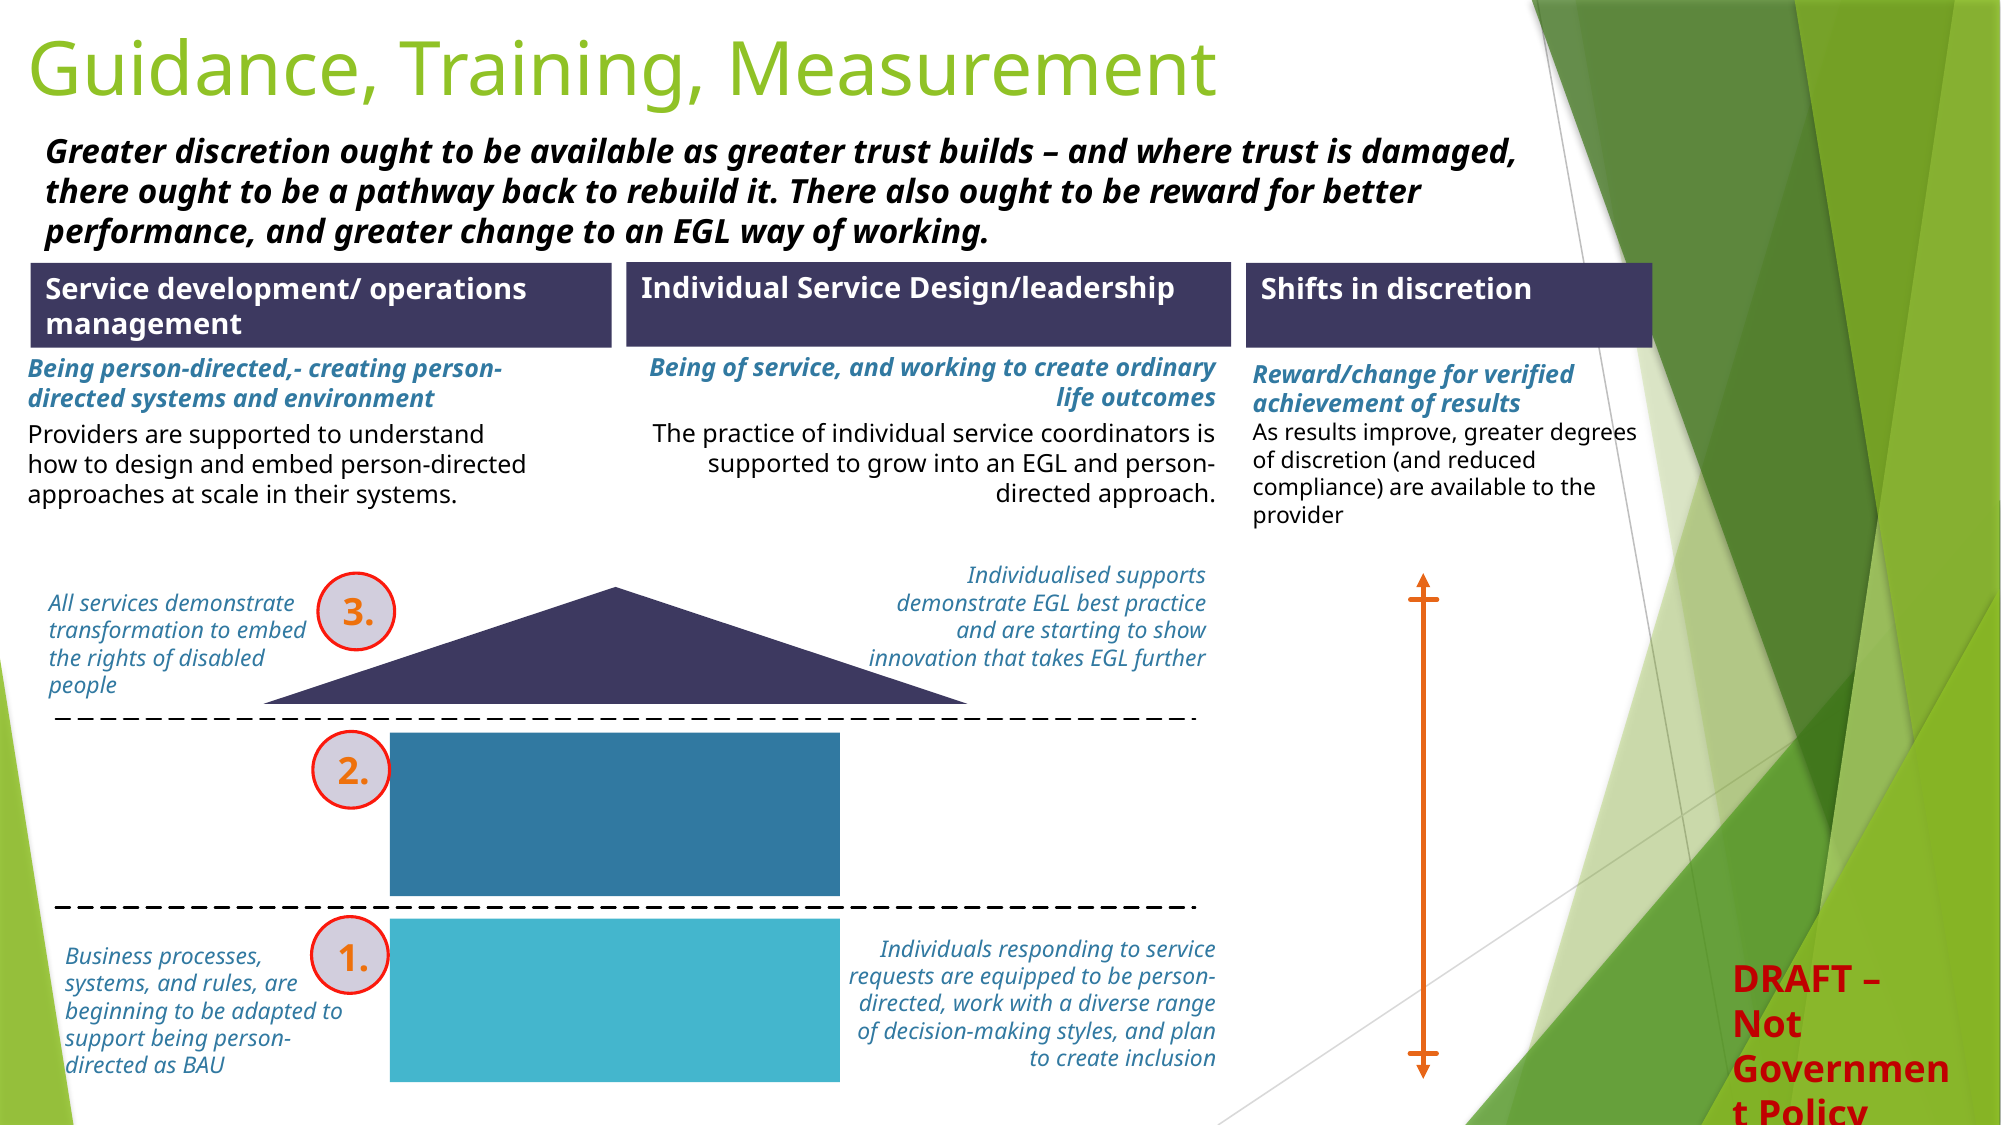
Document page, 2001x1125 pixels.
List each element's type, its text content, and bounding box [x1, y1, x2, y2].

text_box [312, 730, 401, 809]
text_box Individual Service Design/leadership [626, 262, 1232, 343]
text_box Shifts in discretion [1246, 262, 1653, 348]
text_box [388, 918, 841, 1084]
text_box Service development/ operations management [30, 262, 612, 348]
text_box Business processes, systems, and rules, are beginning to be adapted to support being person-directed as BAU [50, 933, 367, 1086]
text_box [388, 731, 841, 898]
text_box Reward/change for verified achievement of results As results improve, greater degrees of discretion (and reduced compliance) are available to the provider [1237, 350, 1653, 536]
text_box Being of service, and working to create ordinary life outcomes The practice of individual service coordinators is supported to grow into an EGL and person-directed approach. [626, 343, 1232, 515]
text_box Individualised supports demonstrate EGL best practice and are starting to show innovation that takes EGL further [842, 553, 1222, 678]
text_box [310, 916, 401, 994]
text_box All services demonstrate transformation to embed the rights of disabled people [34, 581, 322, 706]
title Guidance, Training, Measurement [12, 12, 1424, 150]
text_box Being person-directed,- creating person-directed systems and environment Providers are supported to understand how to design and embed person-directed approaches at scale in their systems. [12, 345, 553, 517]
text_box DRAFT – Not Government Policy [1717, 947, 1974, 1125]
text_box Individuals responding to service requests are equipped to be person-directed, work with a diverse range of decision-making styles, and plan to create inclusion [832, 926, 1232, 1079]
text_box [1409, 572, 1438, 1080]
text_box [317, 572, 406, 651]
text_box [322, 585, 969, 706]
text_box Greater discretion ought to be available as greater trust builds – and where trust is damaged, there ought to be a pathway back to rebuild it. There also ought to be reward for better performance, and greater change to an EGL way of working. [30, 123, 1589, 258]
